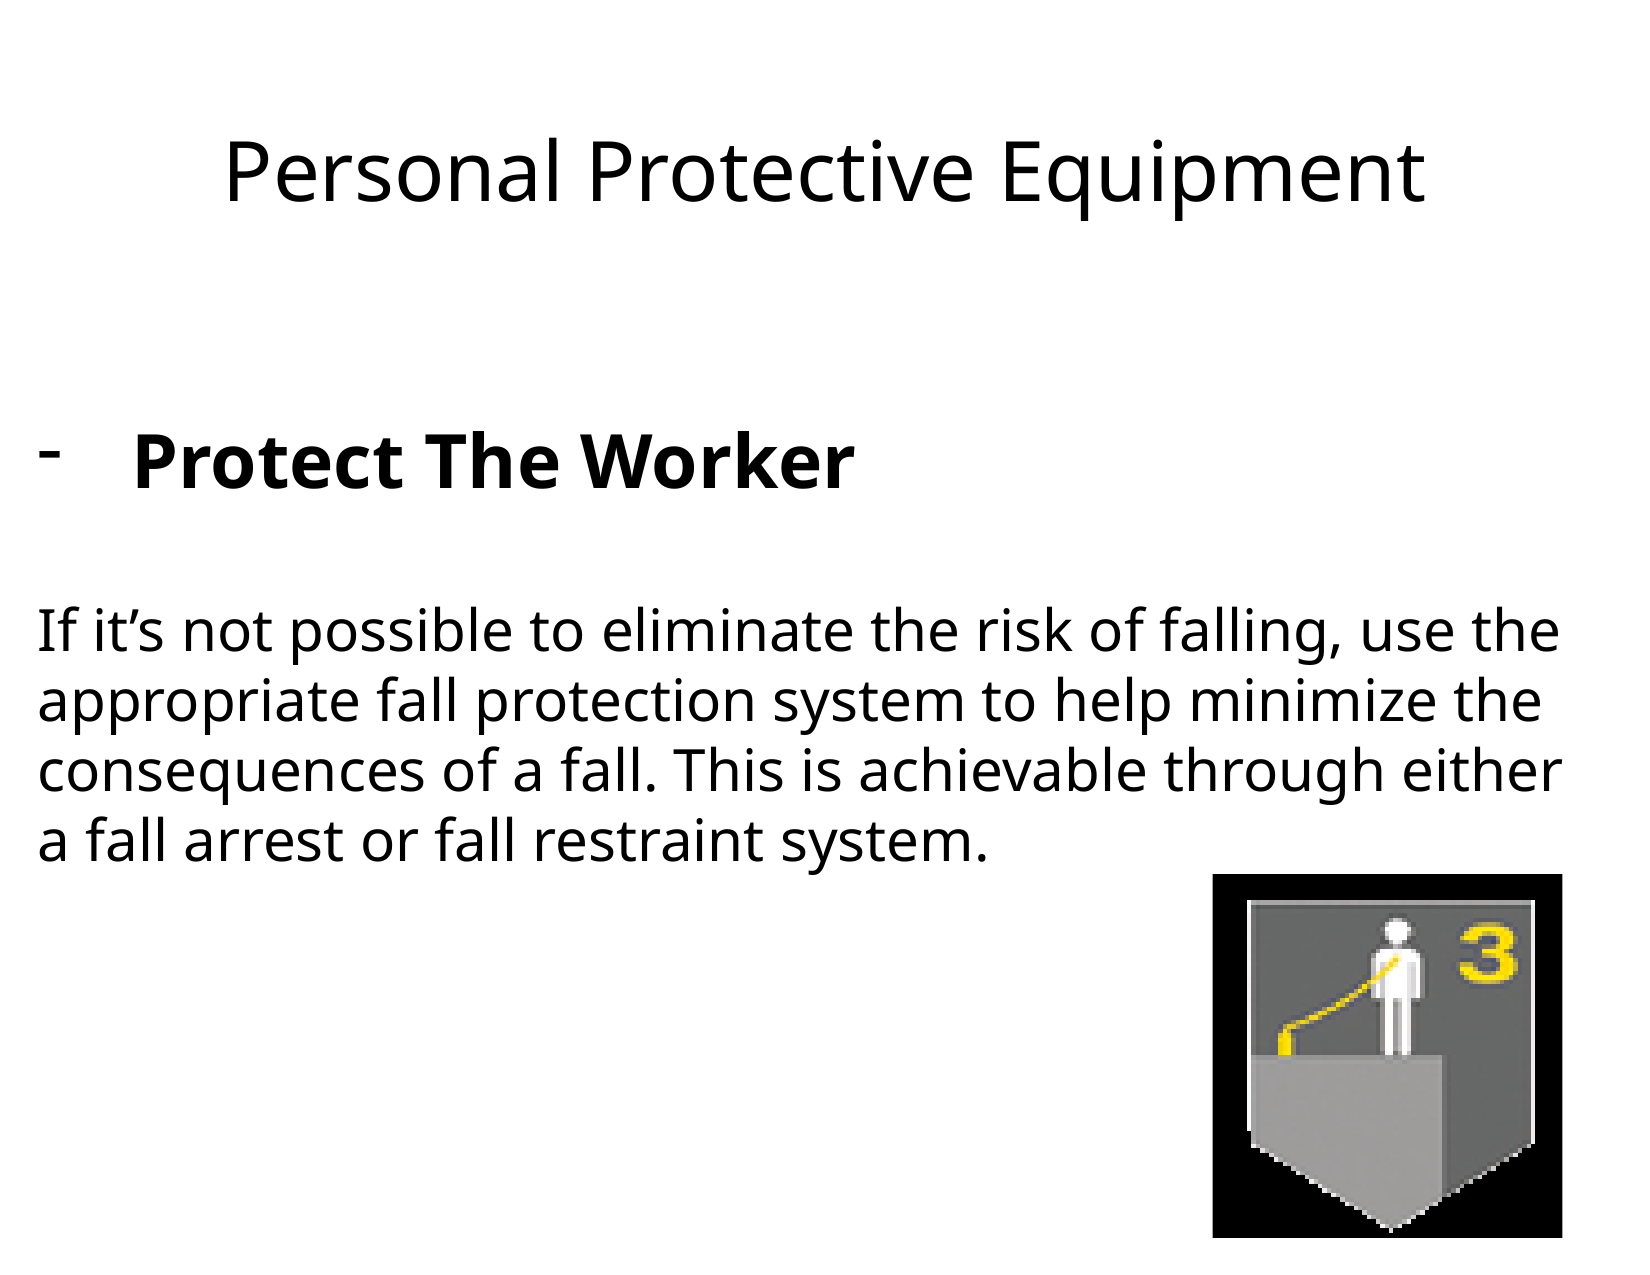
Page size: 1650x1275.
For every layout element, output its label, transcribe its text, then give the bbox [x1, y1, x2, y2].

list Protect The Worker If it’s not possible to eliminate the risk of falling, use the appropriate fall protection system to help minimize the consequences of a fall. This is achievable through either a fall arrest or fall restraint system. [37, 278, 1600, 1054]
title Personal Protective Equipment [199, 118, 1451, 263]
picture [1212, 873, 1563, 1238]
